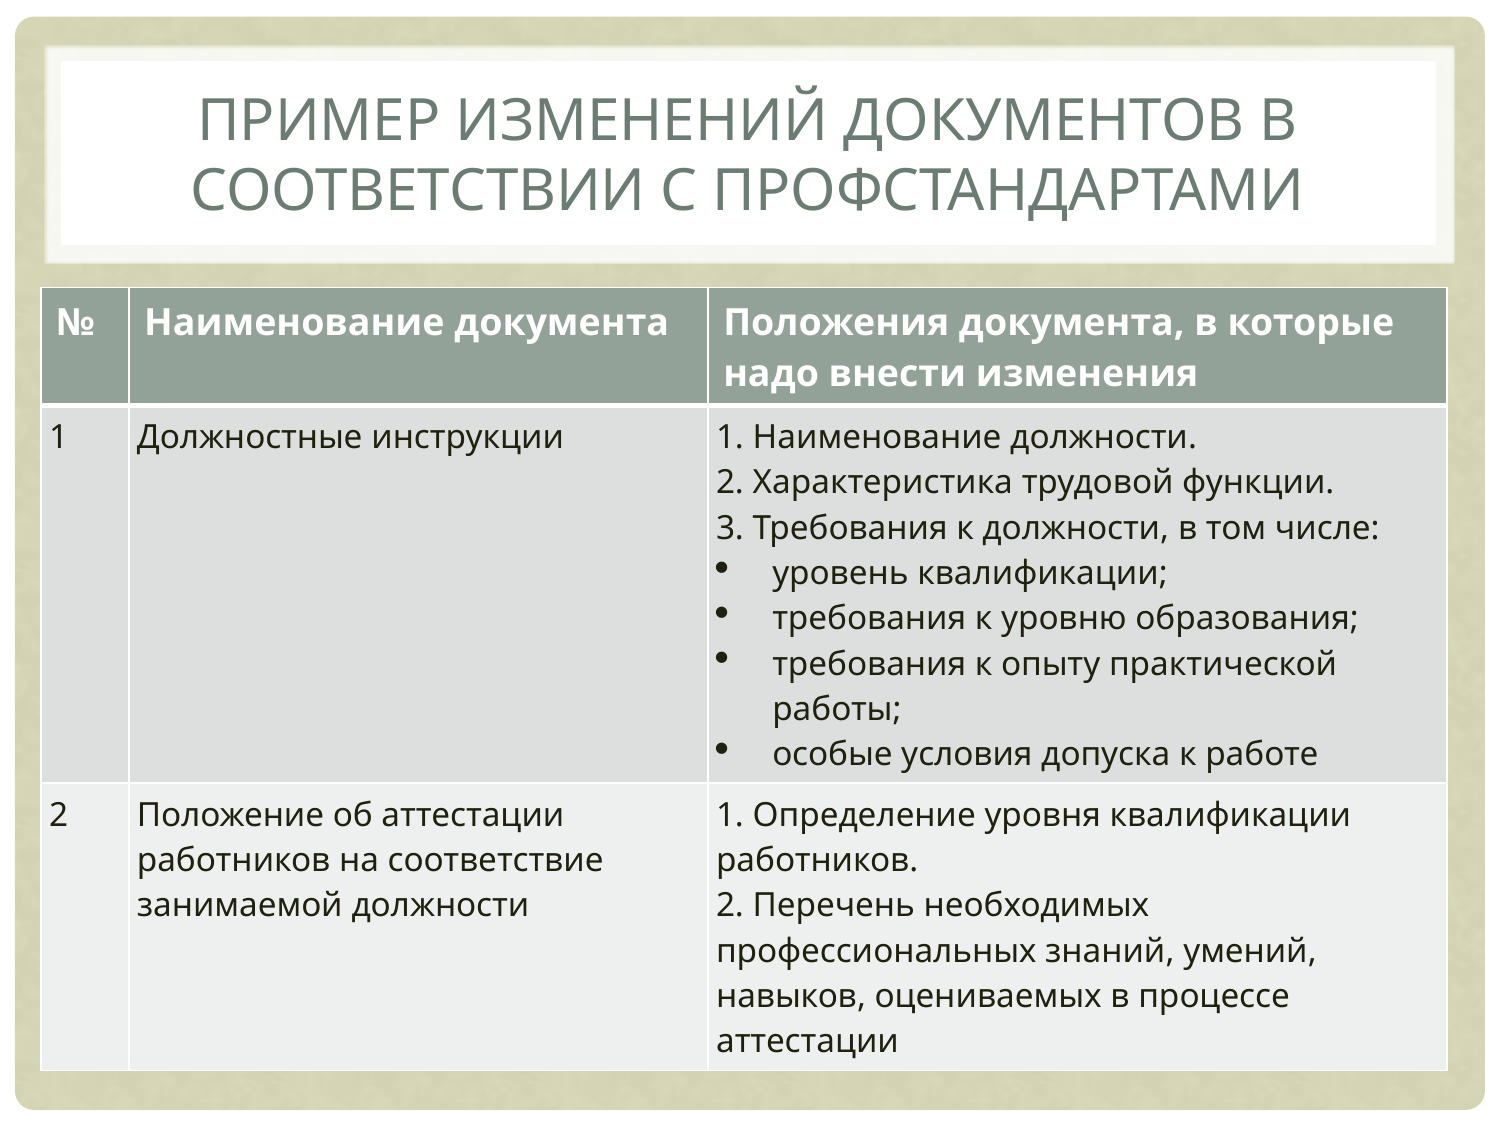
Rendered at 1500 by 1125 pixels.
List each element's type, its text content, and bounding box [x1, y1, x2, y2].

table_cell Положение об аттестации работников на соответствие занимаемой должности [130, 784, 707, 1070]
table_cell Должностные инструкции [130, 408, 707, 782]
table_cell 1. Определение уровня квалификации работников. 2. Перечень необходимых профессиональных знаний, умений, навыков, оцениваемых в процессе аттестации [709, 784, 1446, 1070]
table_cell 1. Наименование должности. 2. Характеристика трудовой функции. 3. Требования к должности, в том числе: уровень квалификации; требования к уровню образования; требования к опыту практической работы; особые условия допуска к работе [709, 408, 1446, 782]
title Пример изменений документов в соответствии с профстандартами [69, 66, 1425, 238]
table_cell 1 [42, 408, 128, 782]
table_header Положения документа, в которые надо внести изменения [709, 288, 1446, 403]
table_header № [42, 288, 128, 403]
table_header Наименование документа [130, 288, 707, 403]
table_cell 2 [42, 784, 128, 1070]
